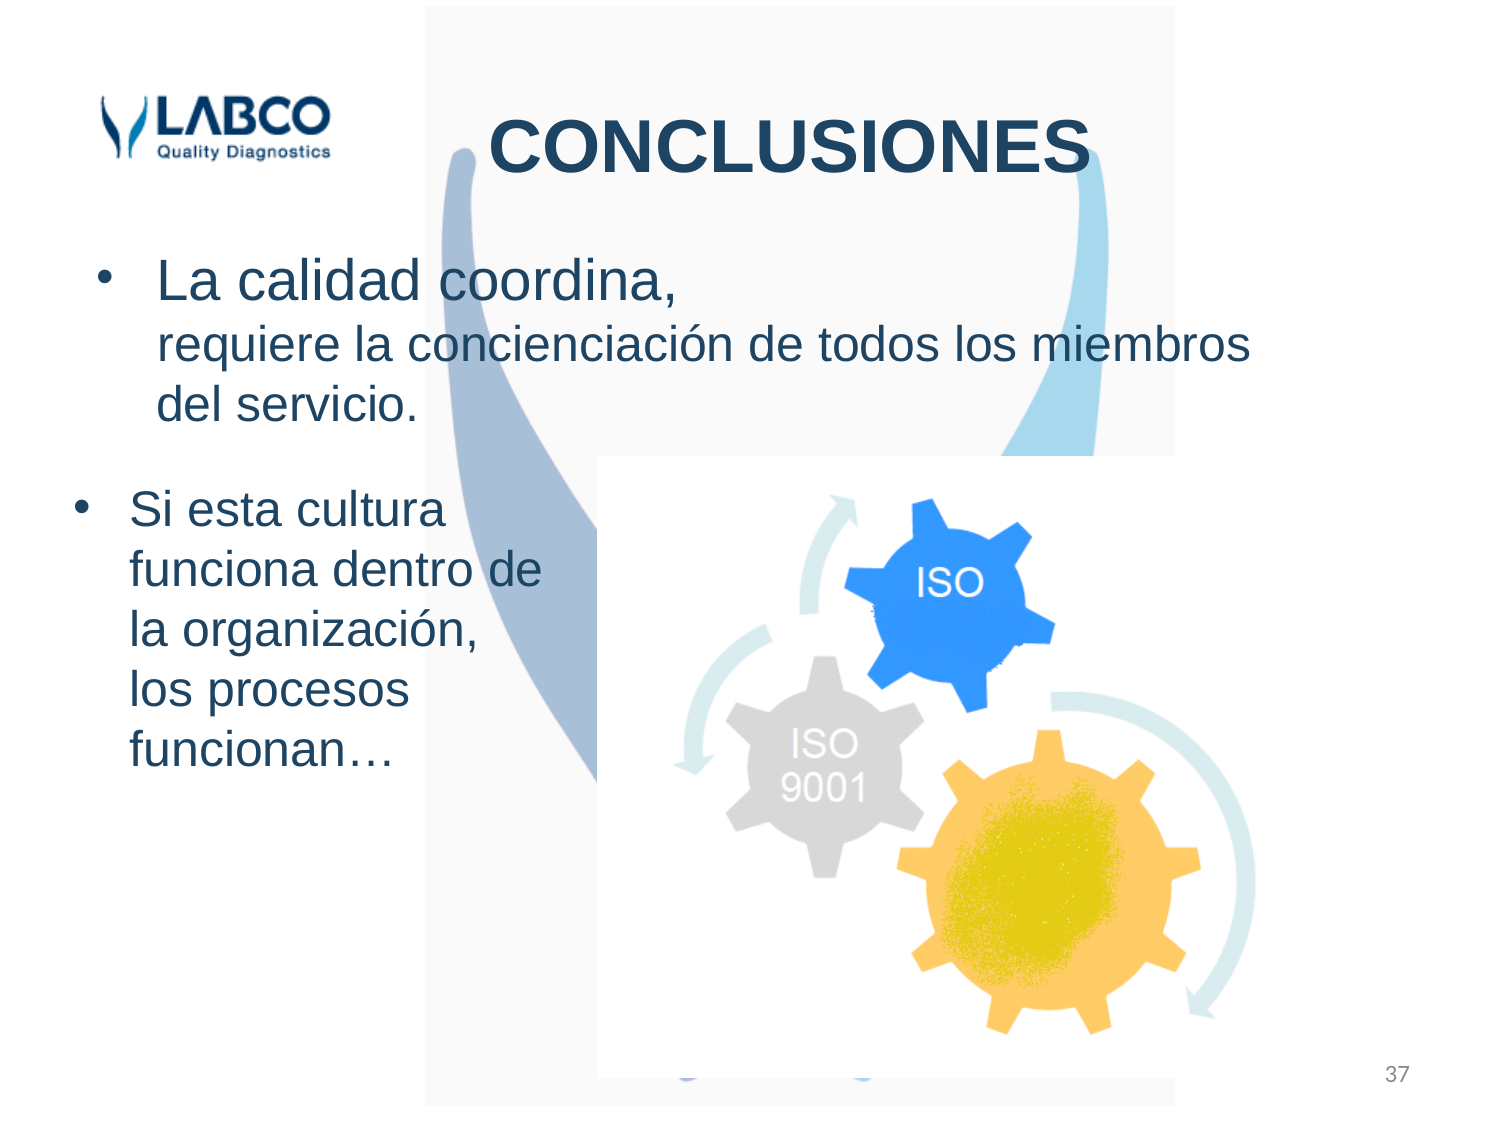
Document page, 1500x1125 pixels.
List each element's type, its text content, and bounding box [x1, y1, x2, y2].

text_box La calidad coordina, requiere la concienciación de todos los miembros del servicio. [82, 234, 1336, 440]
slide_number 37 [1074, 1042, 1425, 1103]
picture [93, 81, 344, 178]
text_box CONCLUSIONES [269, 82, 1243, 197]
picture [597, 456, 1333, 1079]
list Si esta cultura funciona dentro de la organización, los procesos funcionan… [58, 468, 570, 1122]
